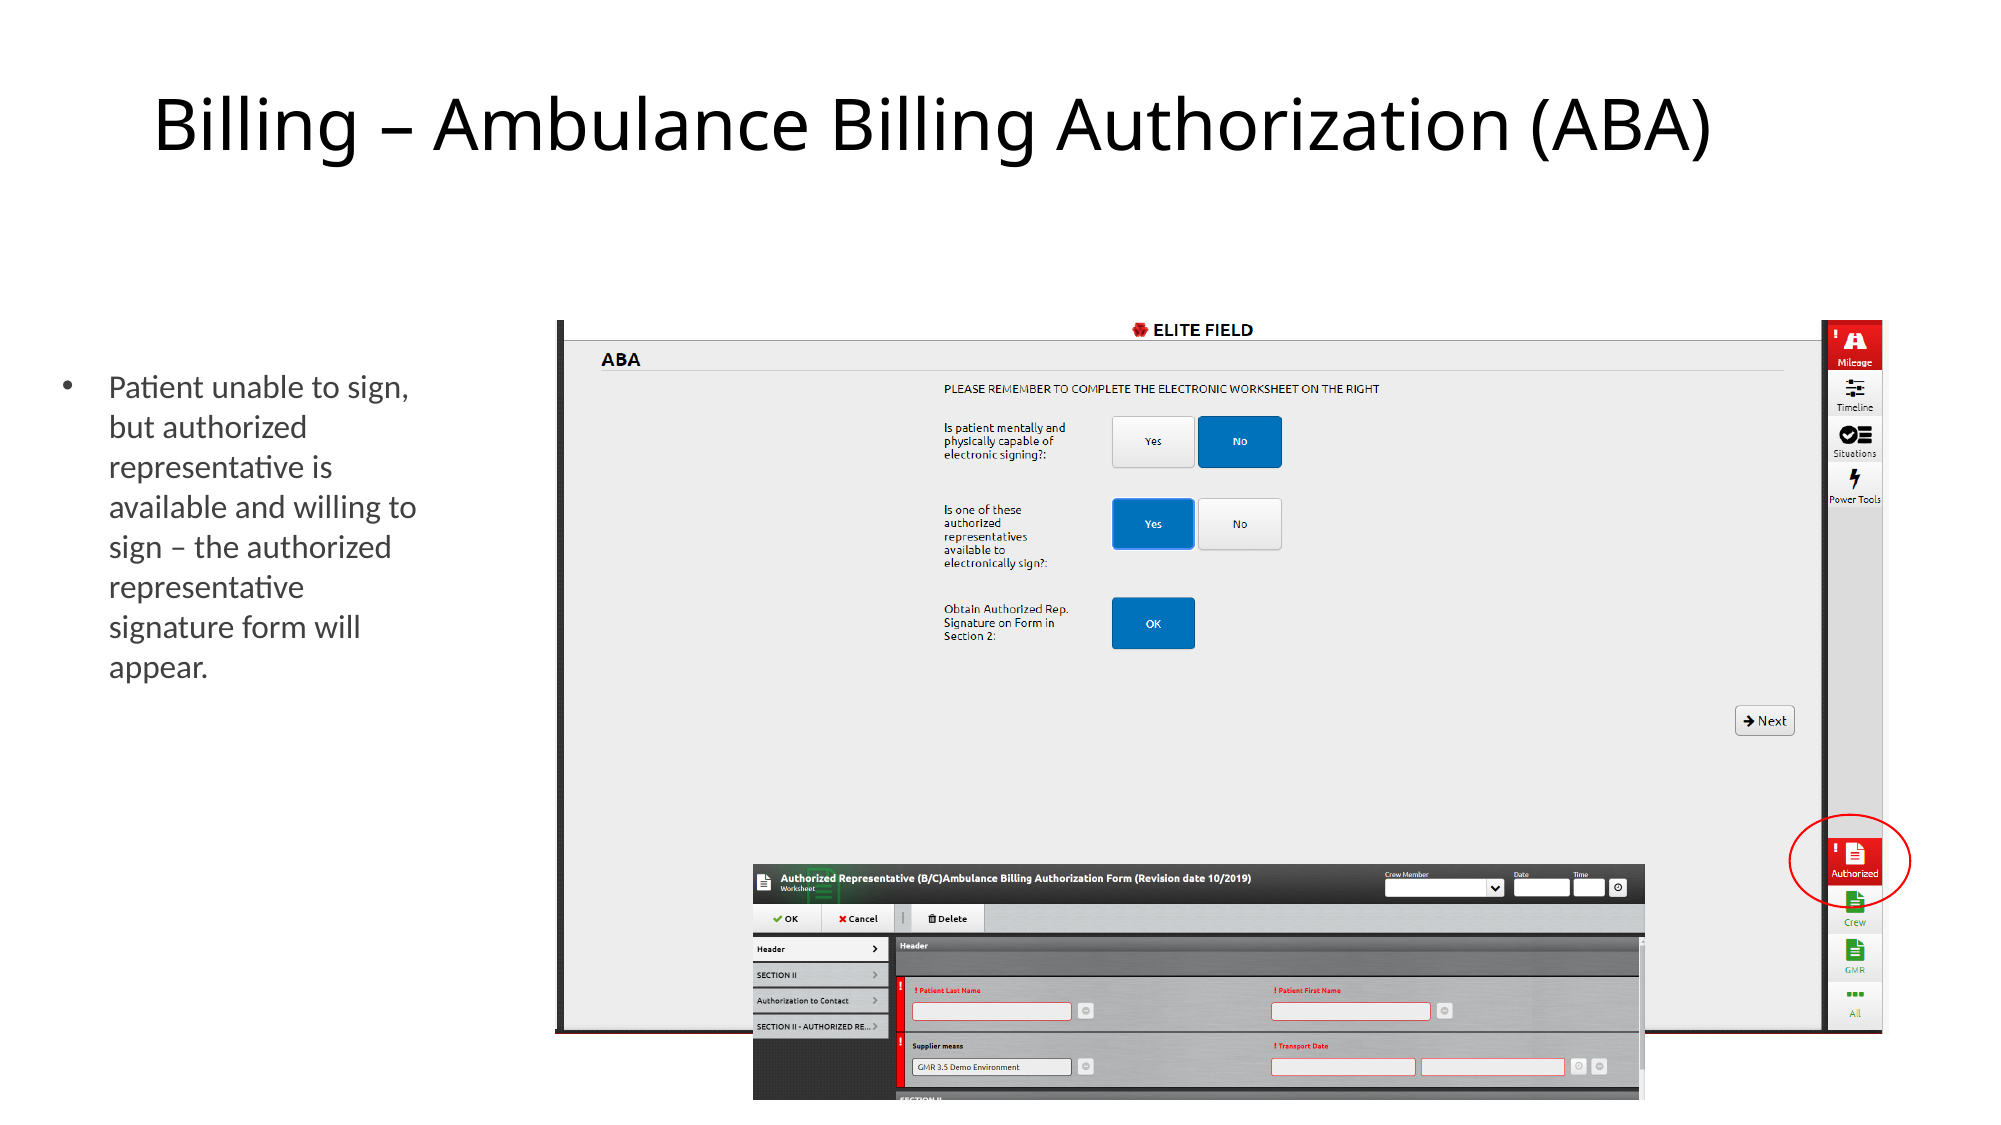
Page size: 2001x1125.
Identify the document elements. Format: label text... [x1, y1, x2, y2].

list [555, 320, 1889, 1034]
title Billing – Ambulance Billing Authorization (ABA) [137, 59, 1863, 196]
text_box [1889, 824, 1912, 898]
text_box Patient unable to sign, but authorized representative is available and willing to sign – the authorized representative signature form will appear. [47, 358, 447, 693]
footer 8.11.2023 v1.14 [662, 1042, 1338, 1103]
picture [753, 864, 1645, 1100]
